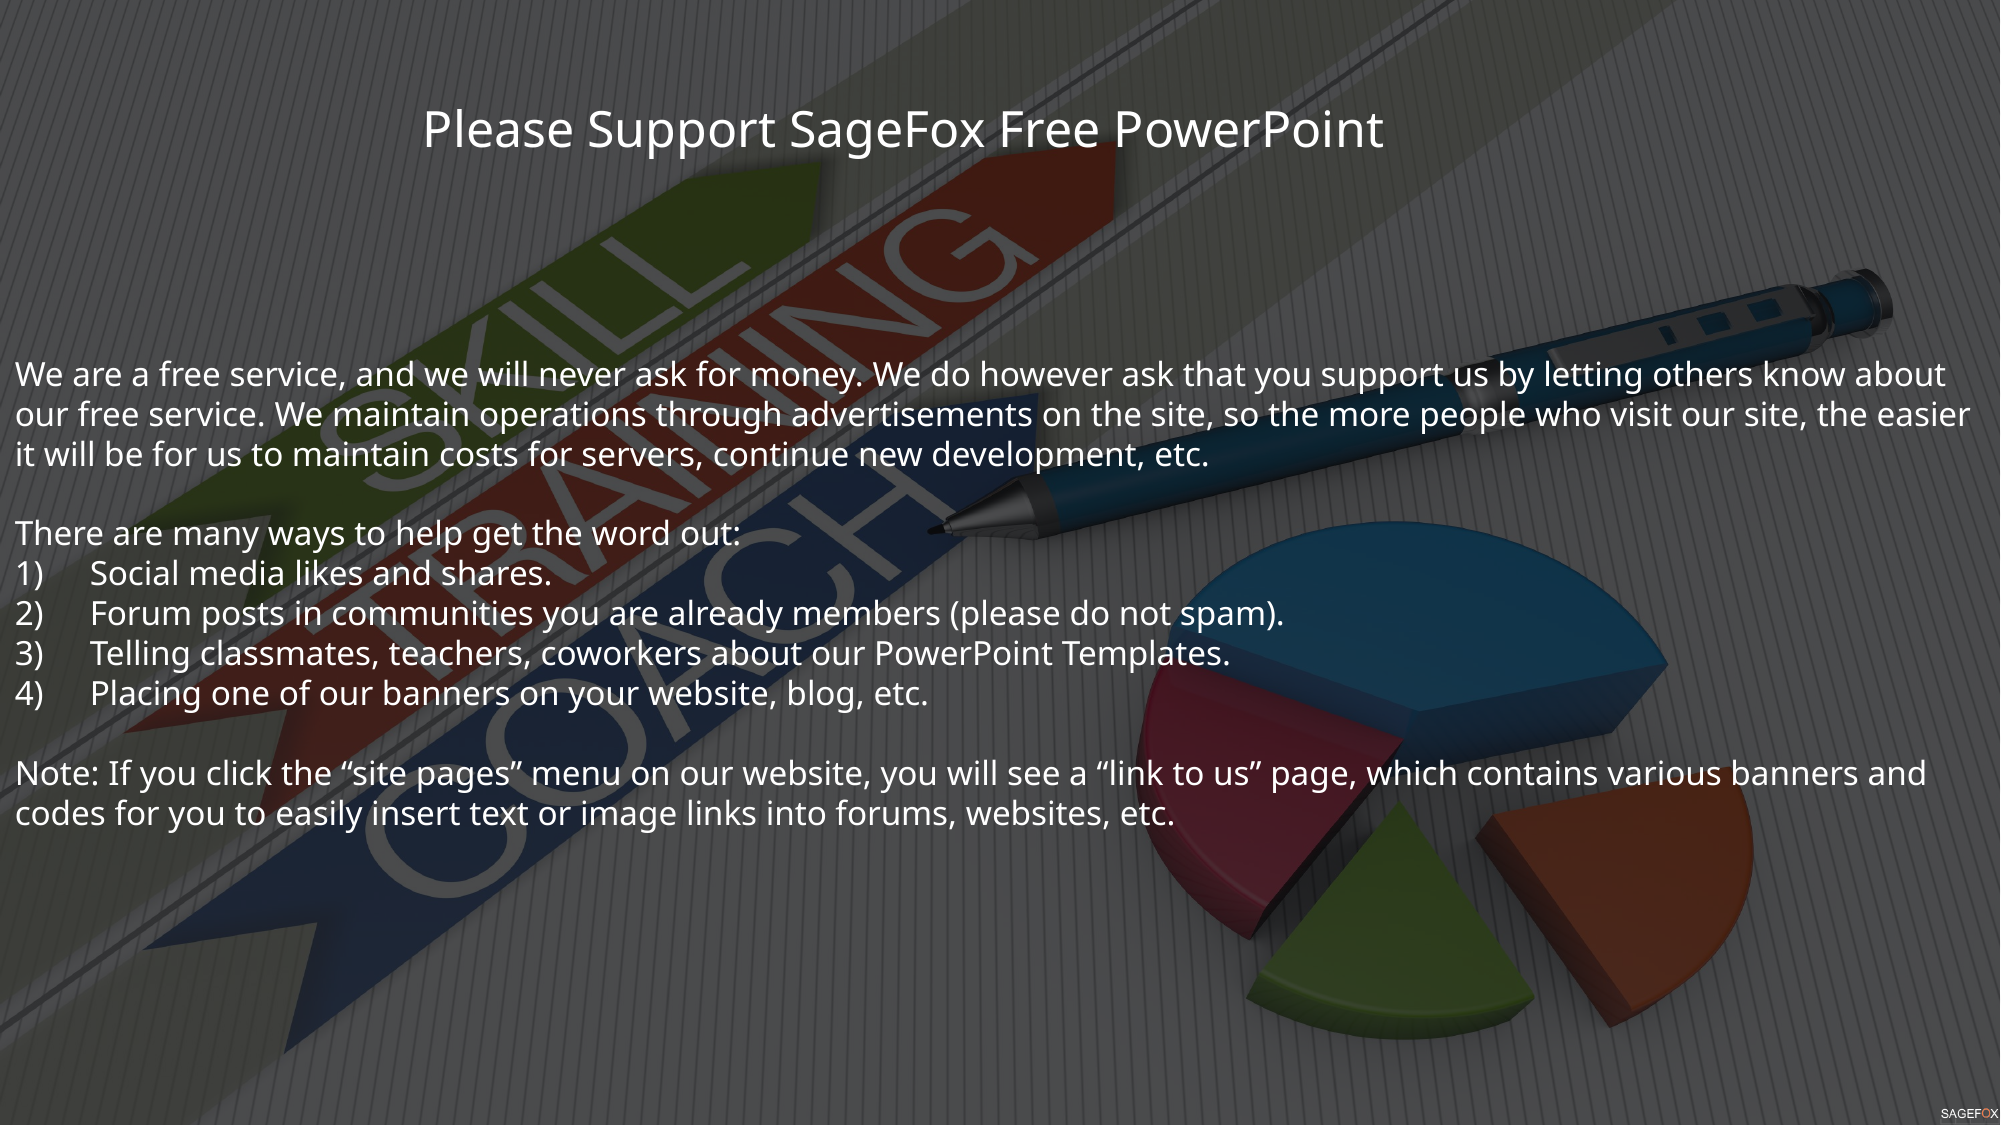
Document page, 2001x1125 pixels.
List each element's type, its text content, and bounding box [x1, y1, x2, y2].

text_box We are a free service, and we will never ask for money. We do however ask that you support us by letting others know about our free service. We maintain operations through advertisements on the site, so the more people who visit our site, the easier it will be for us to maintain costs for servers, continue new development, etc. There are many ways to help get the word out: Social media likes and shares. Forum posts in communities you are already members (please do not spam). Telling classmates, teachers, coworkers about our PowerPoint Templates. Placing one of our banners on your website, blog, etc. Note: If you click the “site pages” menu on our website, you will see a “link to us” page, which contains various banners and codes for you to easily insert text or image links into forums, websites, etc. [0, 0, 2000, 1125]
title Please Support SageFox Free PowerPoint [363, 72, 1444, 190]
